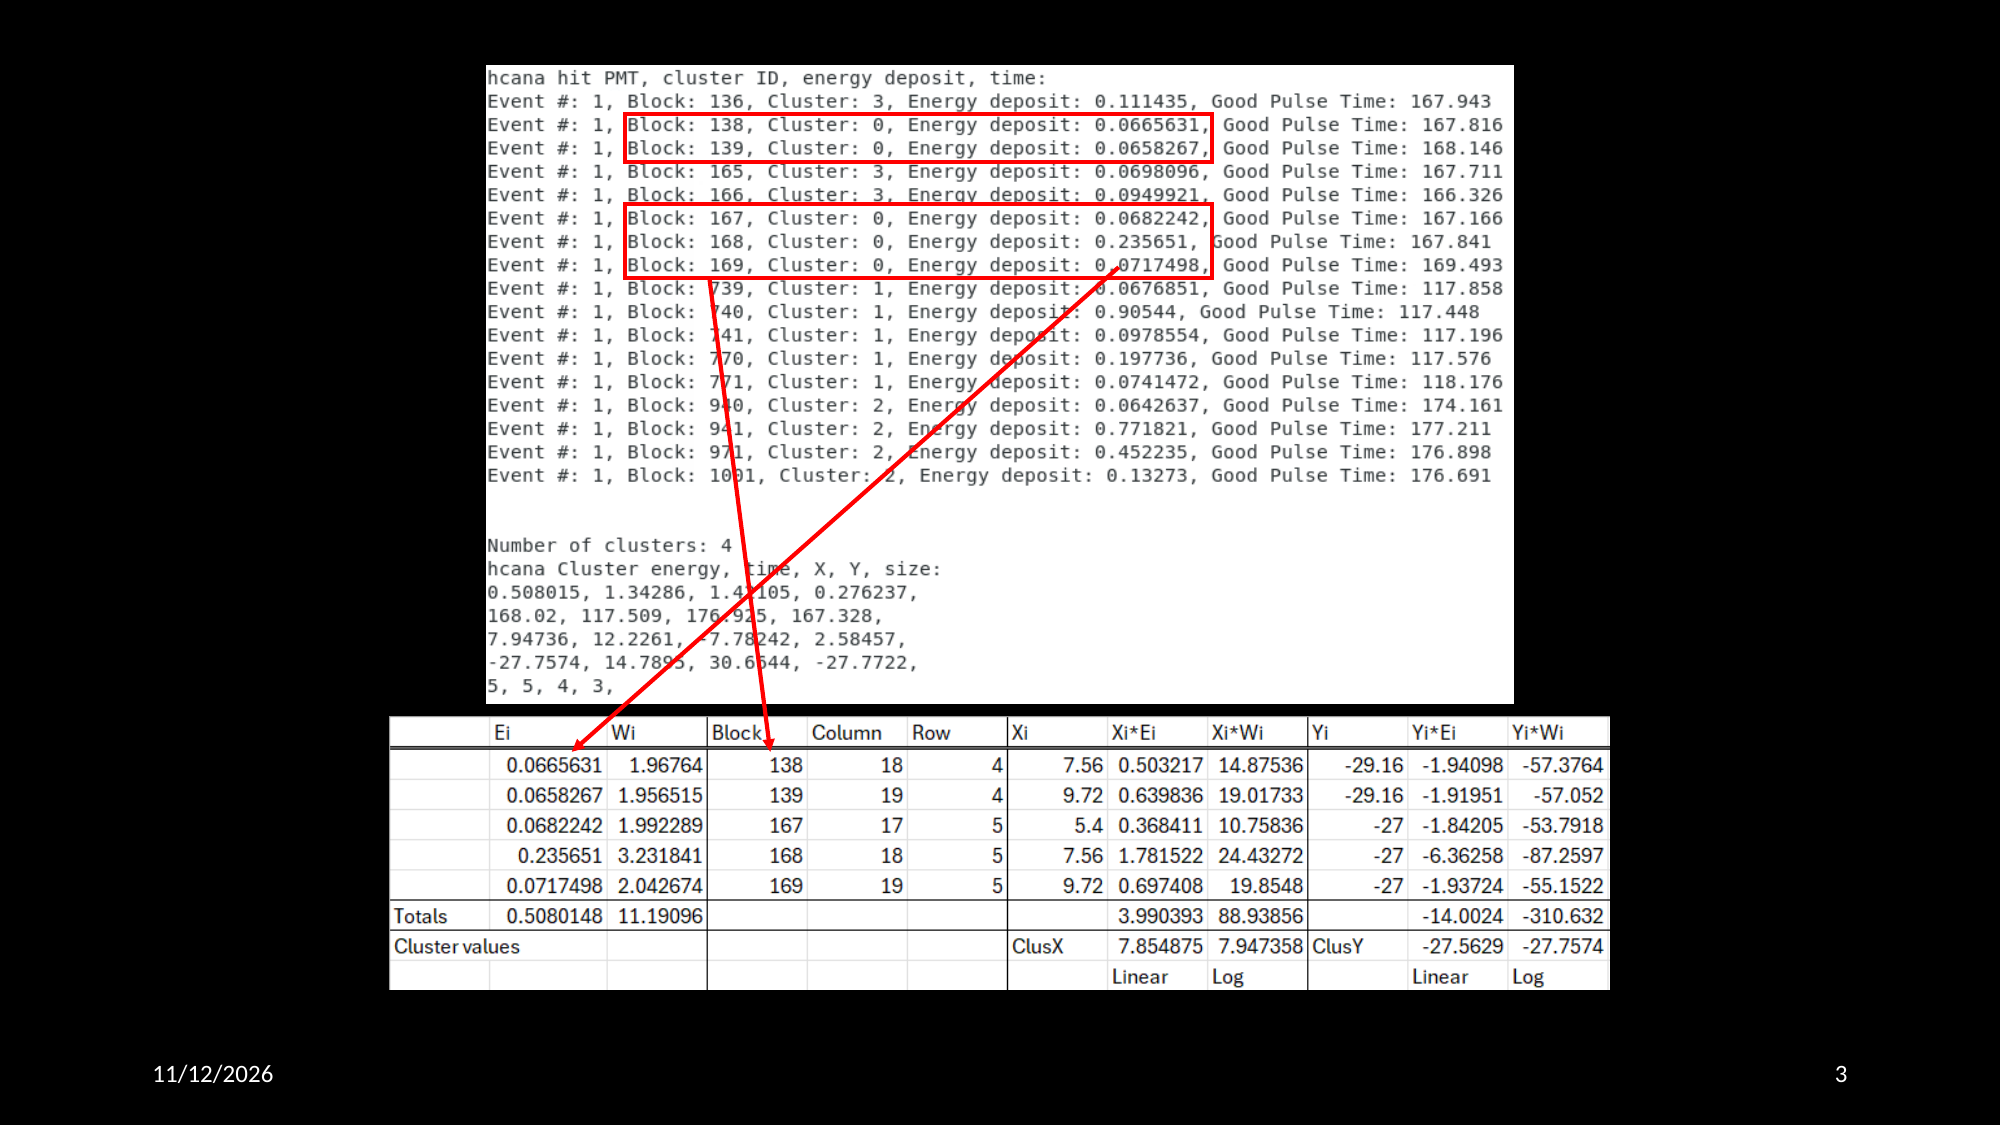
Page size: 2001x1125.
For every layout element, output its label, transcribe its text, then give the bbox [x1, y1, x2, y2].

slide_number 3 [1412, 1042, 1863, 1103]
picture [389, 716, 1610, 990]
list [486, 65, 1514, 704]
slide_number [137, 1042, 588, 1103]
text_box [571, 267, 1119, 752]
